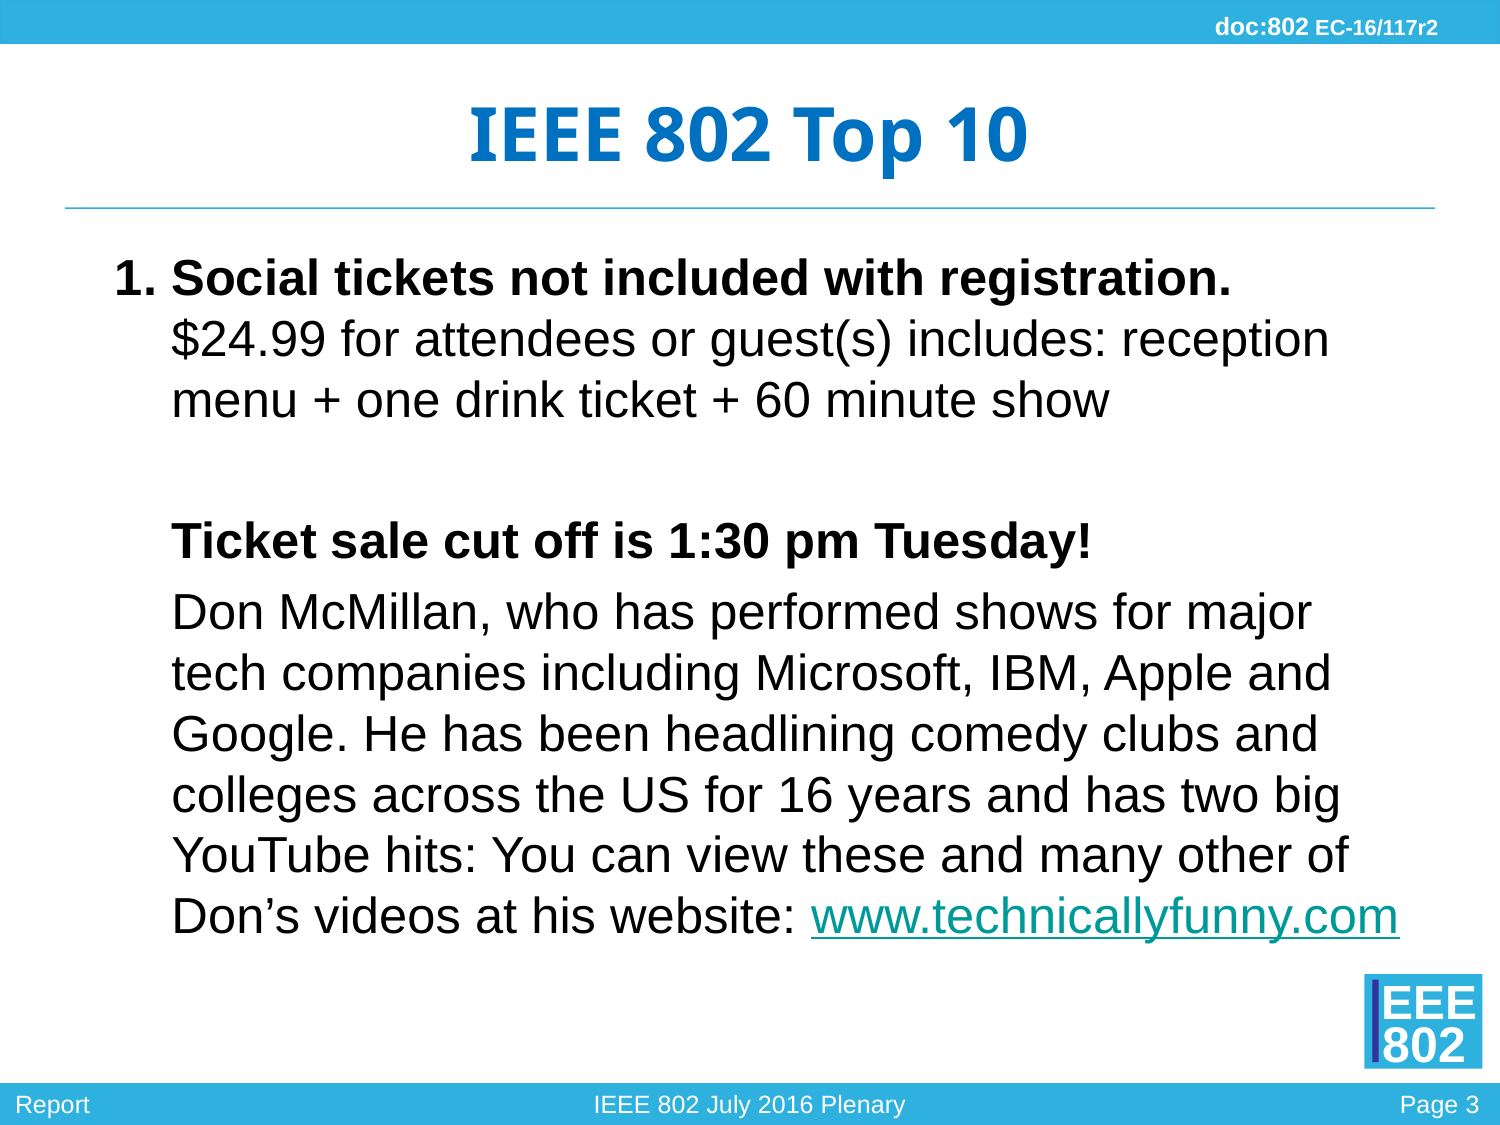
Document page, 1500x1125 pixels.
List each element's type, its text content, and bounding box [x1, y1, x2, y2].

title IEEE 802 Top 10 [75, 66, 1425, 197]
list Social tickets not included with registration. $24.99 for attendees or guest(s) includes: reception menu + one drink ticket + 60 minute show Ticket sale cut off is 1:30 pm Tuesday! Don McMillan, who has performed shows for major tech companies including Microsoft, IBM, Apple and Google. He has been headlining comedy clubs and colleges across the US for 16 years and has two big YouTube hits: You can view these and many other of Don’s videos at his website: www.technicallyfunny.com [99, 237, 1425, 1005]
